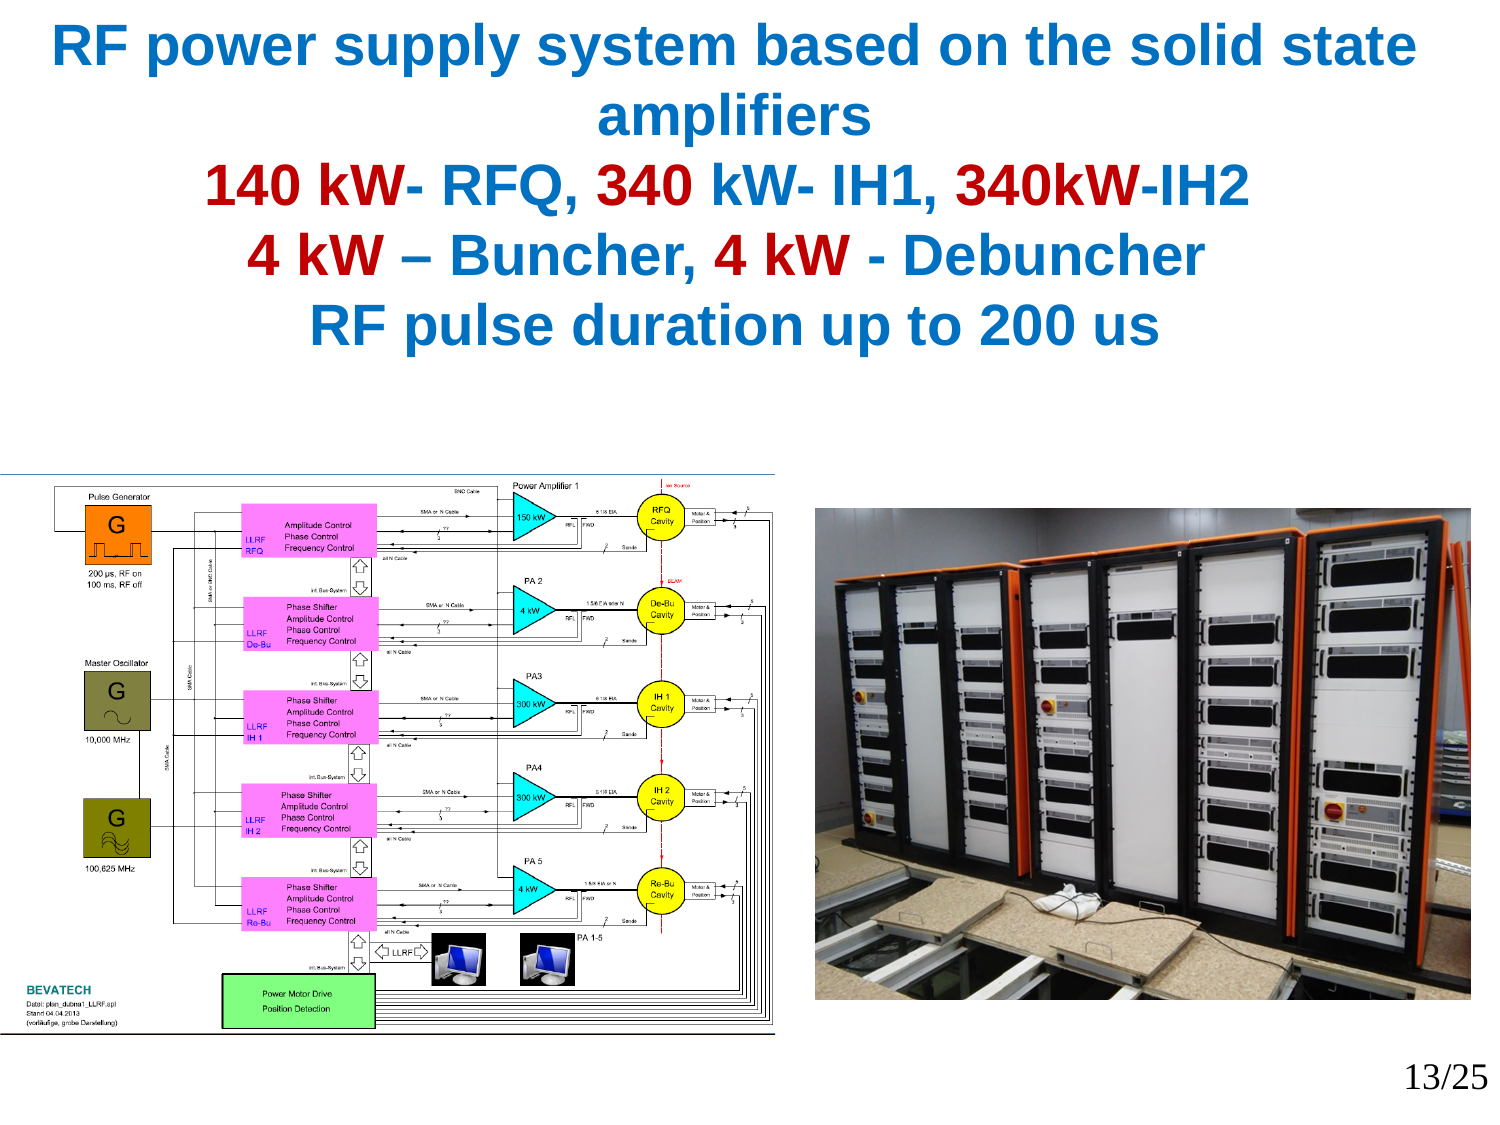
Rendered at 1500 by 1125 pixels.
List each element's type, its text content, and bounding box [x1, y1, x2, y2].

picture [0, 474, 776, 1035]
text_box RF power supply system based on the solid state amplifiers 140 kW- RFQ, 340 kW- IH1, 340kW-IH2 4 kW – Buncher, 4 kW - Debuncher RF pulse duration up to 200 us [0, 0, 1471, 365]
text_box 13/25 [1388, 1044, 1500, 1105]
picture [815, 508, 1472, 1001]
